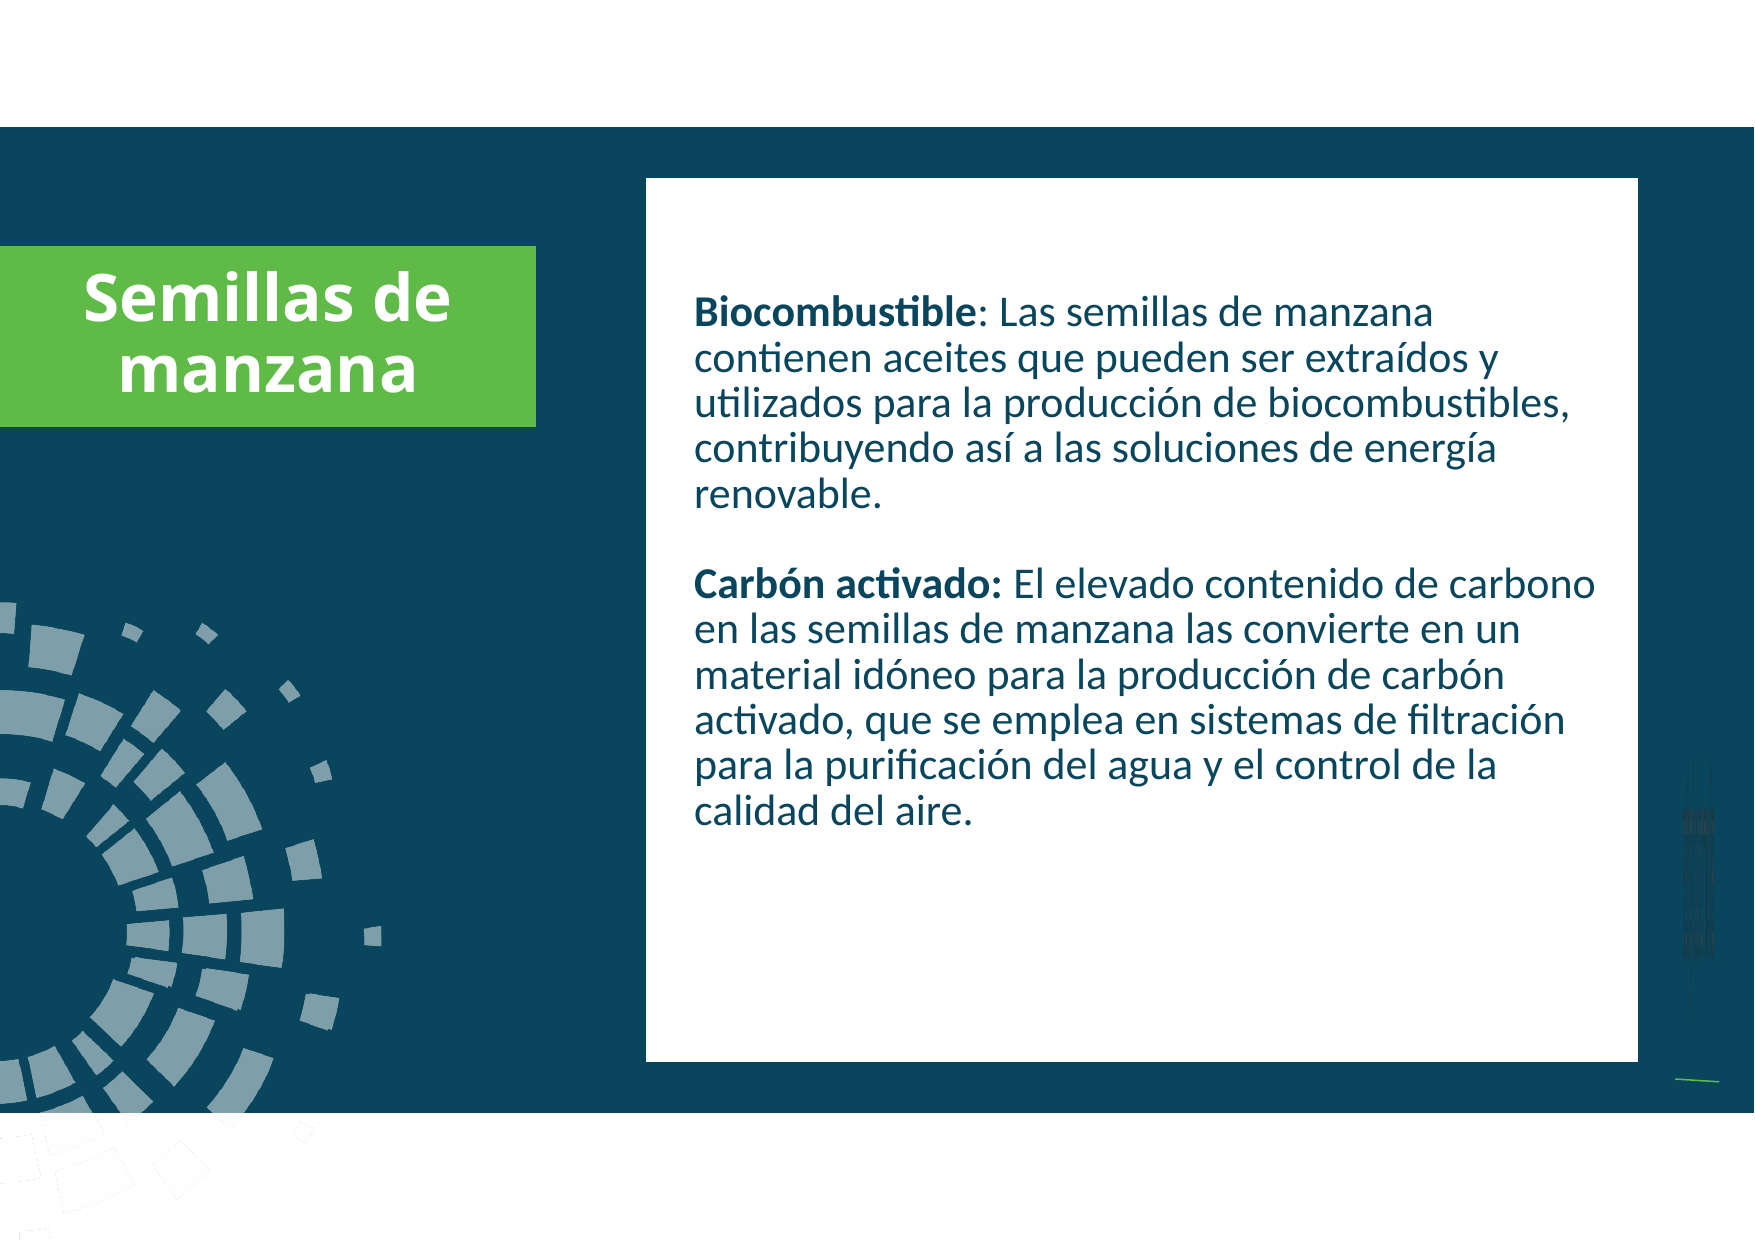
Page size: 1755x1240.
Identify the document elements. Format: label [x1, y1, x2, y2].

text_box [699, 997, 1584, 1117]
text_box [0, 245, 537, 428]
text_box [699, 123, 1584, 244]
text_box [1682, 685, 1715, 1070]
text_box [383, 0, 1371, 1240]
text_box [0, 567, 378, 1240]
text_box [693, 245, 1607, 990]
